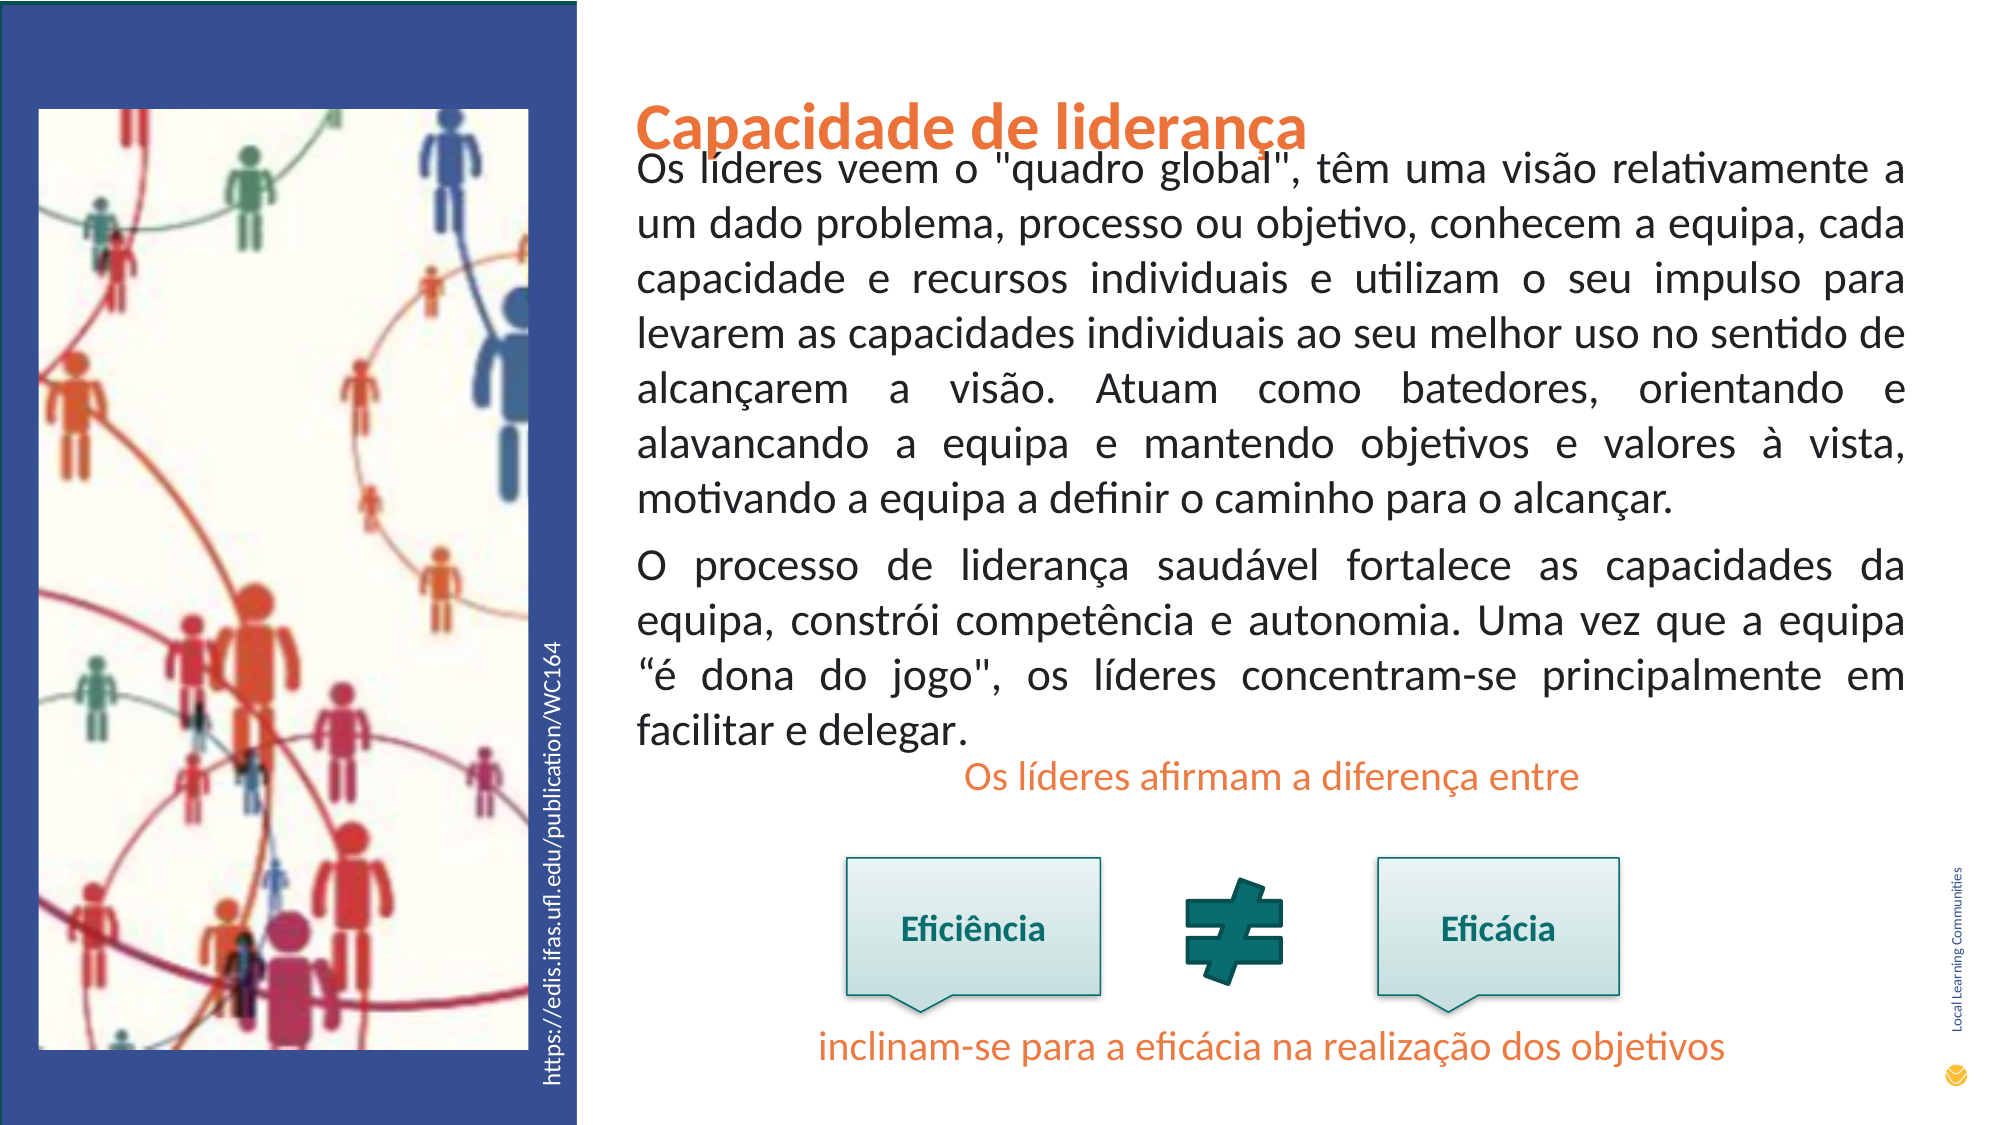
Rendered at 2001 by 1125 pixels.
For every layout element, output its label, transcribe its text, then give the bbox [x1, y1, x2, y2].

text_box Eficácia [1378, 857, 1620, 1013]
picture [38, 108, 529, 1051]
text_box https://edis.ifas.ufl.edu/publication/WC164 [527, 454, 573, 1102]
text_box [1187, 879, 1281, 984]
text_box Eficiência [846, 857, 1101, 1013]
list Capacidade de liderança [621, 51, 1871, 129]
text_box Os líderes veem o "quadro global", têm uma visão relativamente a um dado problema, processo ou objetivo, conhecem a equipa, cada capacidade e recursos individuais e utilizam o seu impulso para levarem as capacidades individuais ao seu melhor uso no sentido de alcançarem a visão. Atuam como batedores, orientando e alavancando a equipa e mantendo objetivos e valores à vista, motivando a equipa a definir o caminho para o alcançar. O processo de liderança saudável fortalece as capacidades da equipa, constrói competência e autonomia. Uma vez que a equipa “é dona do jogo", os líderes concentram-se principalmente em facilitar e delegar. Os líderes afirmam a diferença entre inclinam-se para a eficácia na realização dos objetivos [621, 129, 1923, 1039]
text_box [575, 0, 809, 1125]
